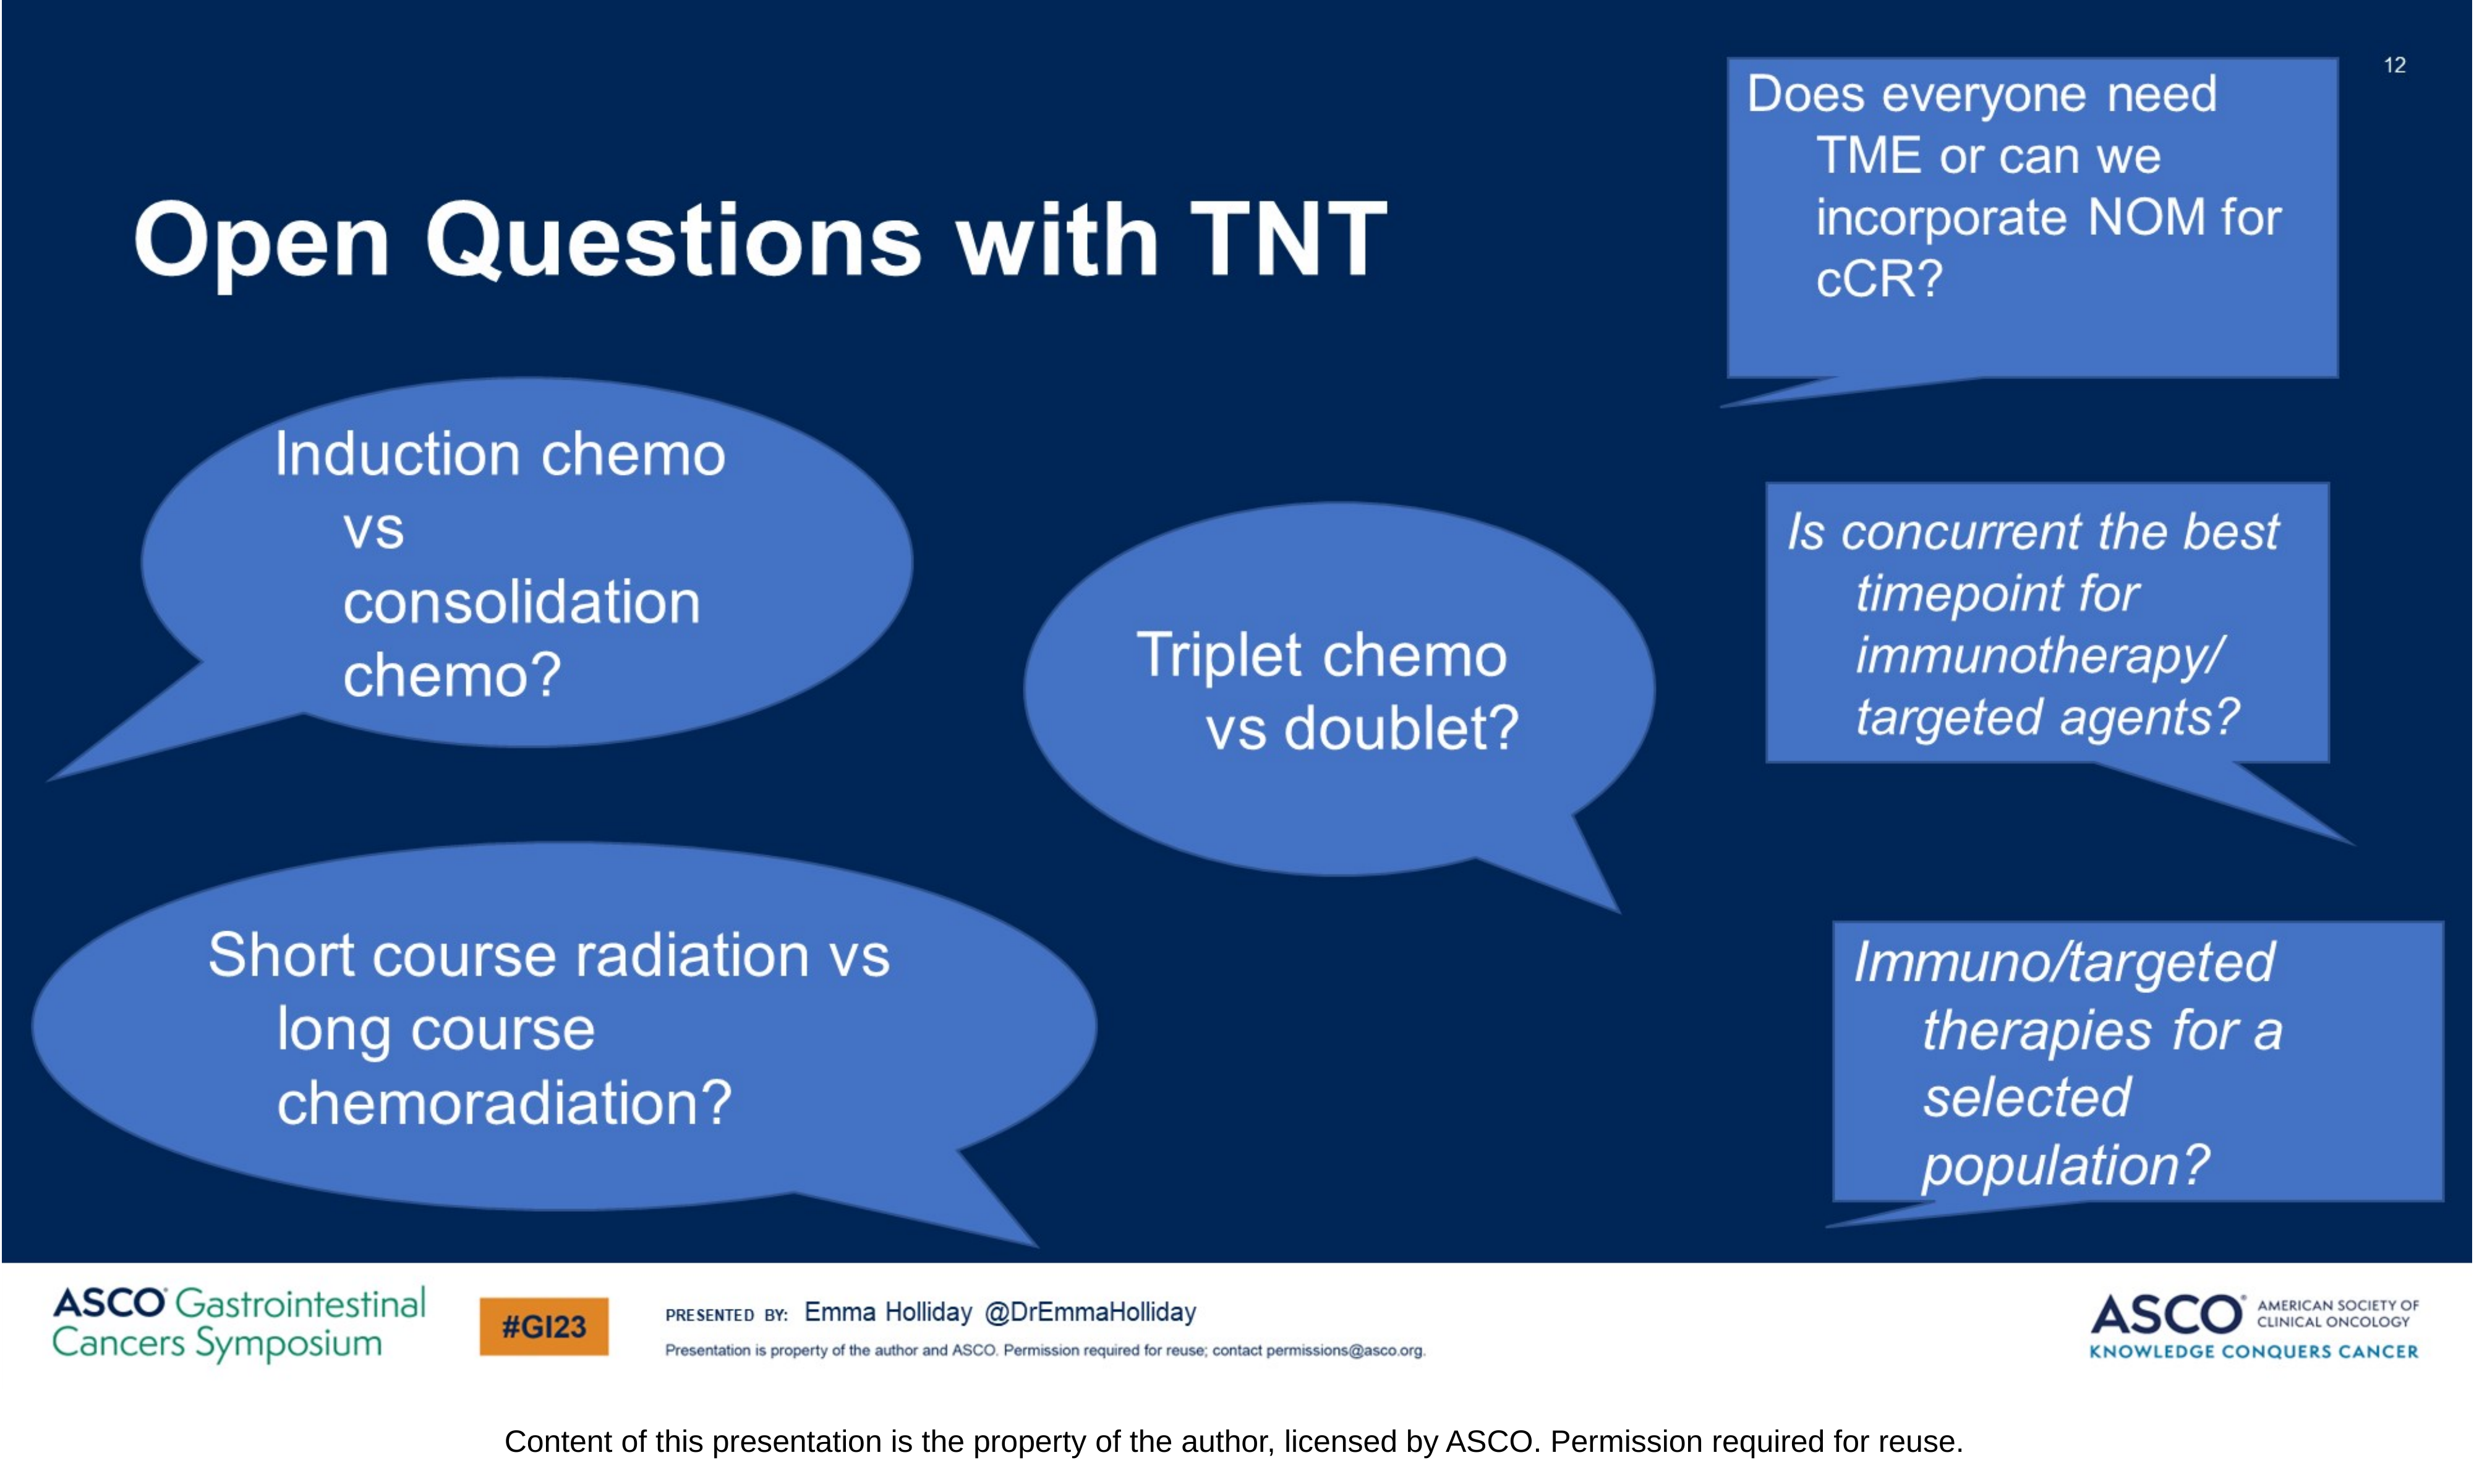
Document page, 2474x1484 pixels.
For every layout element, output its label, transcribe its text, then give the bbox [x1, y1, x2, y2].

picture [2, 0, 2472, 1389]
text_box Content of this presentation is the property of the author, licensed by ASCO. Permission required for reuse. [0, 1399, 2474, 1477]
